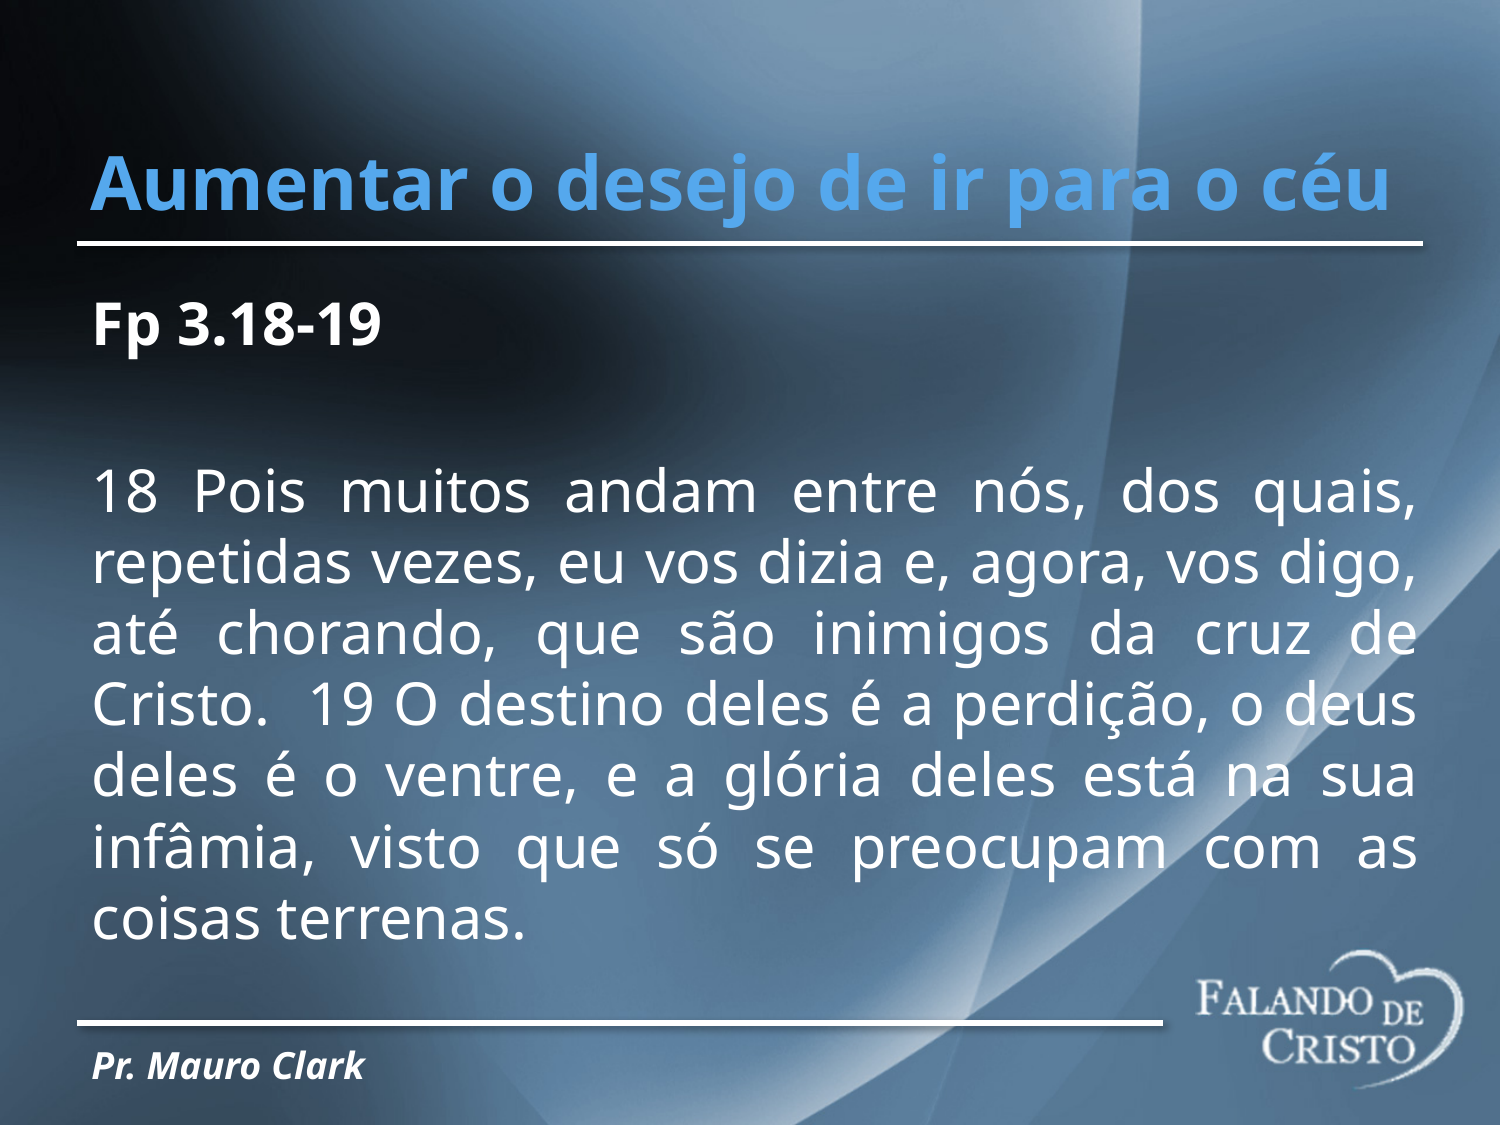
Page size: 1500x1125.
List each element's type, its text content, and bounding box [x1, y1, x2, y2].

picture [0, 0, 1500, 1125]
title Aumentar o desejo de ir para o céu [75, 45, 1425, 233]
list Fp 3.18-19 18 Pois muitos andam entre nós, dos quais, repetidas vezes, eu vos dizia e, agora, vos digo, até chorando, que são inimigos da cruz de Cristo. 19 O destino deles é a perdição, o deus deles é o ventre, e a glória deles está na sua infâmia, visto que só se preocupam com as coisas terrenas. [76, 278, 1436, 964]
